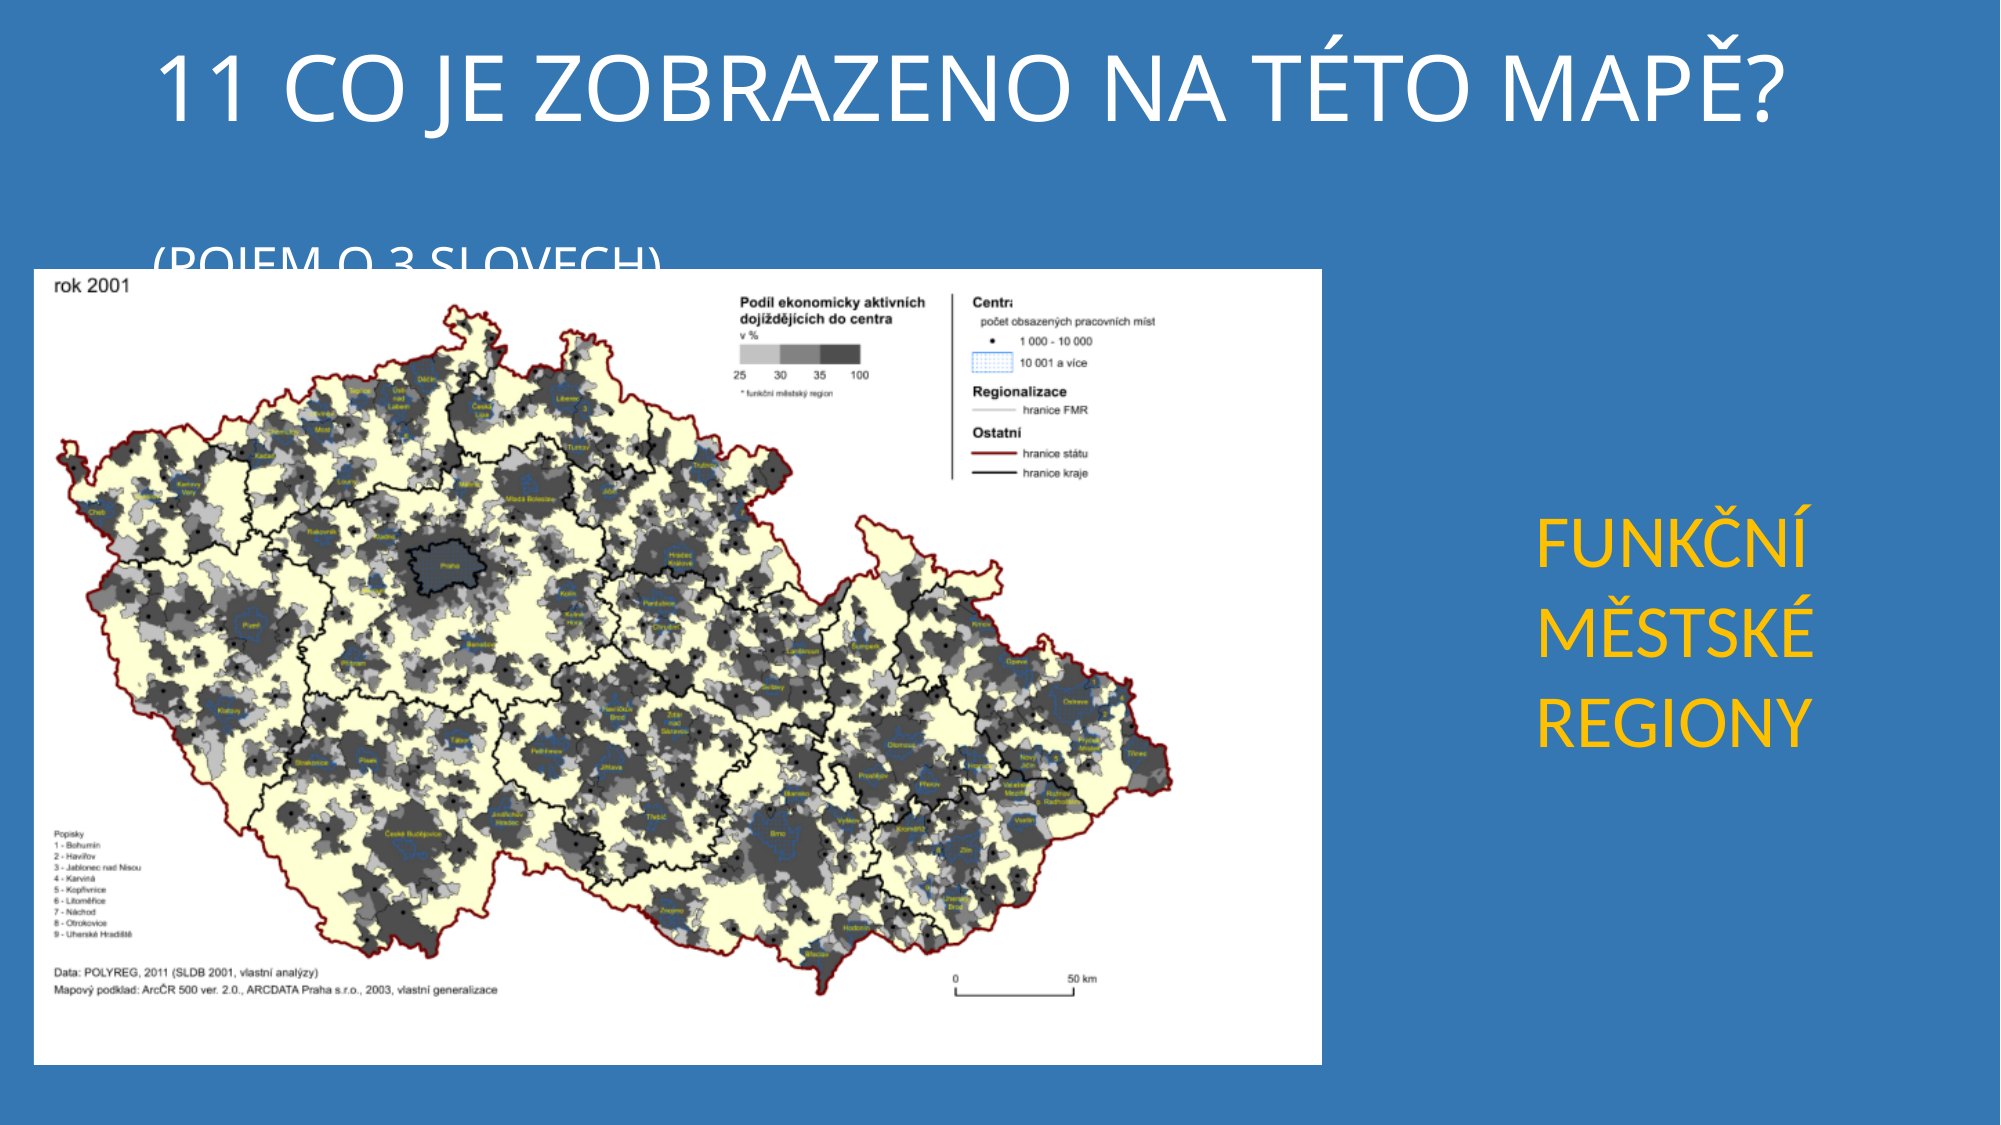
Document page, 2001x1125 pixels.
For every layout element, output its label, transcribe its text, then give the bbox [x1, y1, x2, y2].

text_box FUNKČNÍ MĚSTSKÉ REGIONY [1520, 485, 2000, 771]
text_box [33, 269, 1322, 1065]
title 11 CO JE ZOBRAZENO NA TÉTO MAPĚ? (POJEM O 3 SLOVECH) [137, 59, 1863, 278]
